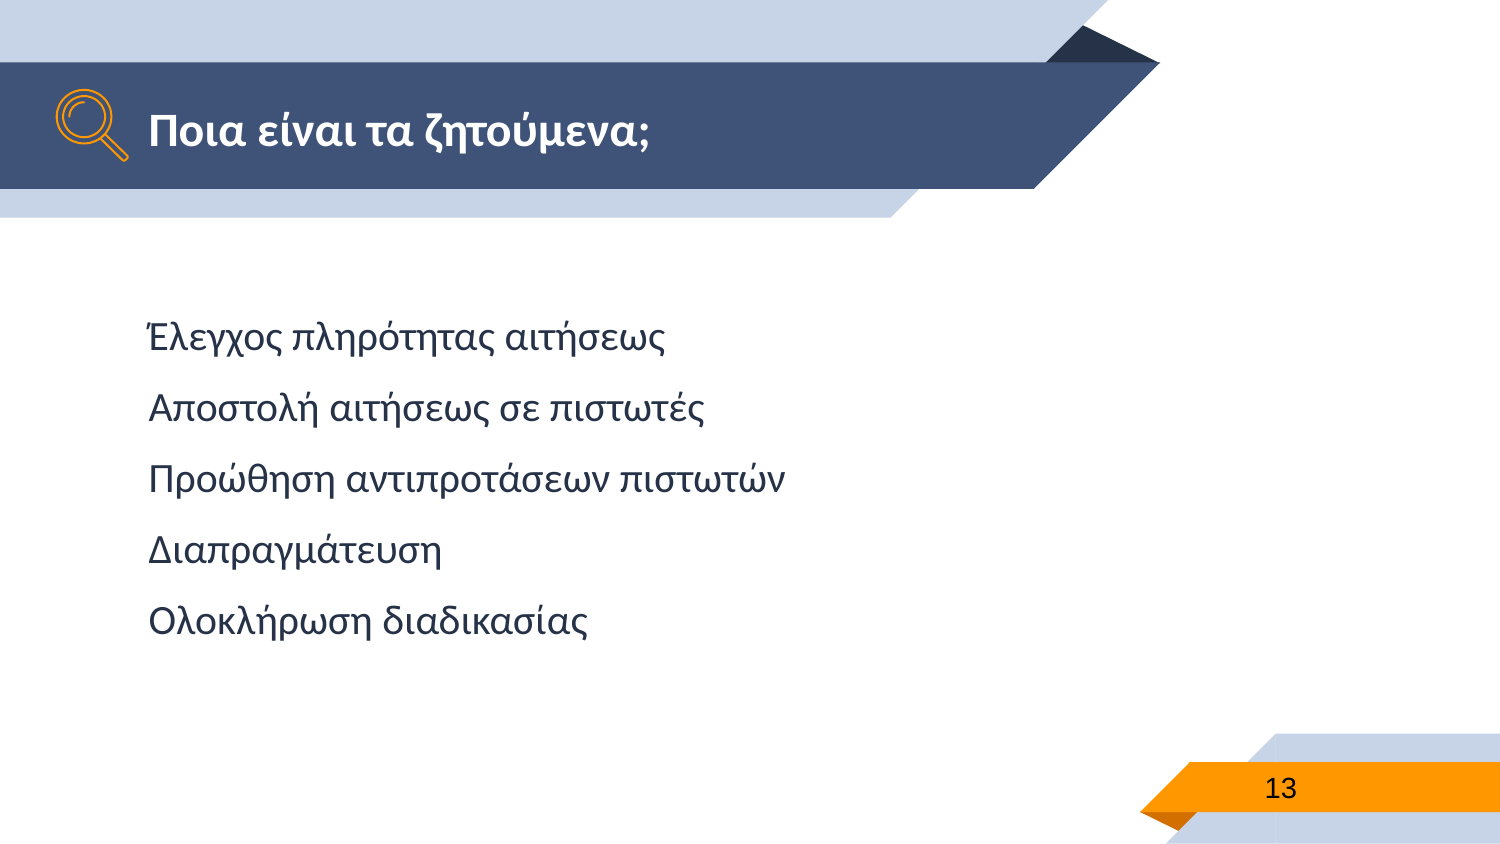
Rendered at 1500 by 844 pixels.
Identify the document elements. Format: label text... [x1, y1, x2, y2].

list Έλεγχος πληρότητας αιτήσεως Αποστολή αιτήσεως σε πιστωτές Προώθηση αντιπροτάσεων πιστωτών Διαπραγμάτευση Ολοκλήρωση διαδικασίας [133, 217, 1140, 734]
slide_number 13 [1249, 760, 1494, 813]
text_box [56, 89, 128, 161]
title Ποια είναι τα ζητούμενα; [133, 64, 1035, 190]
